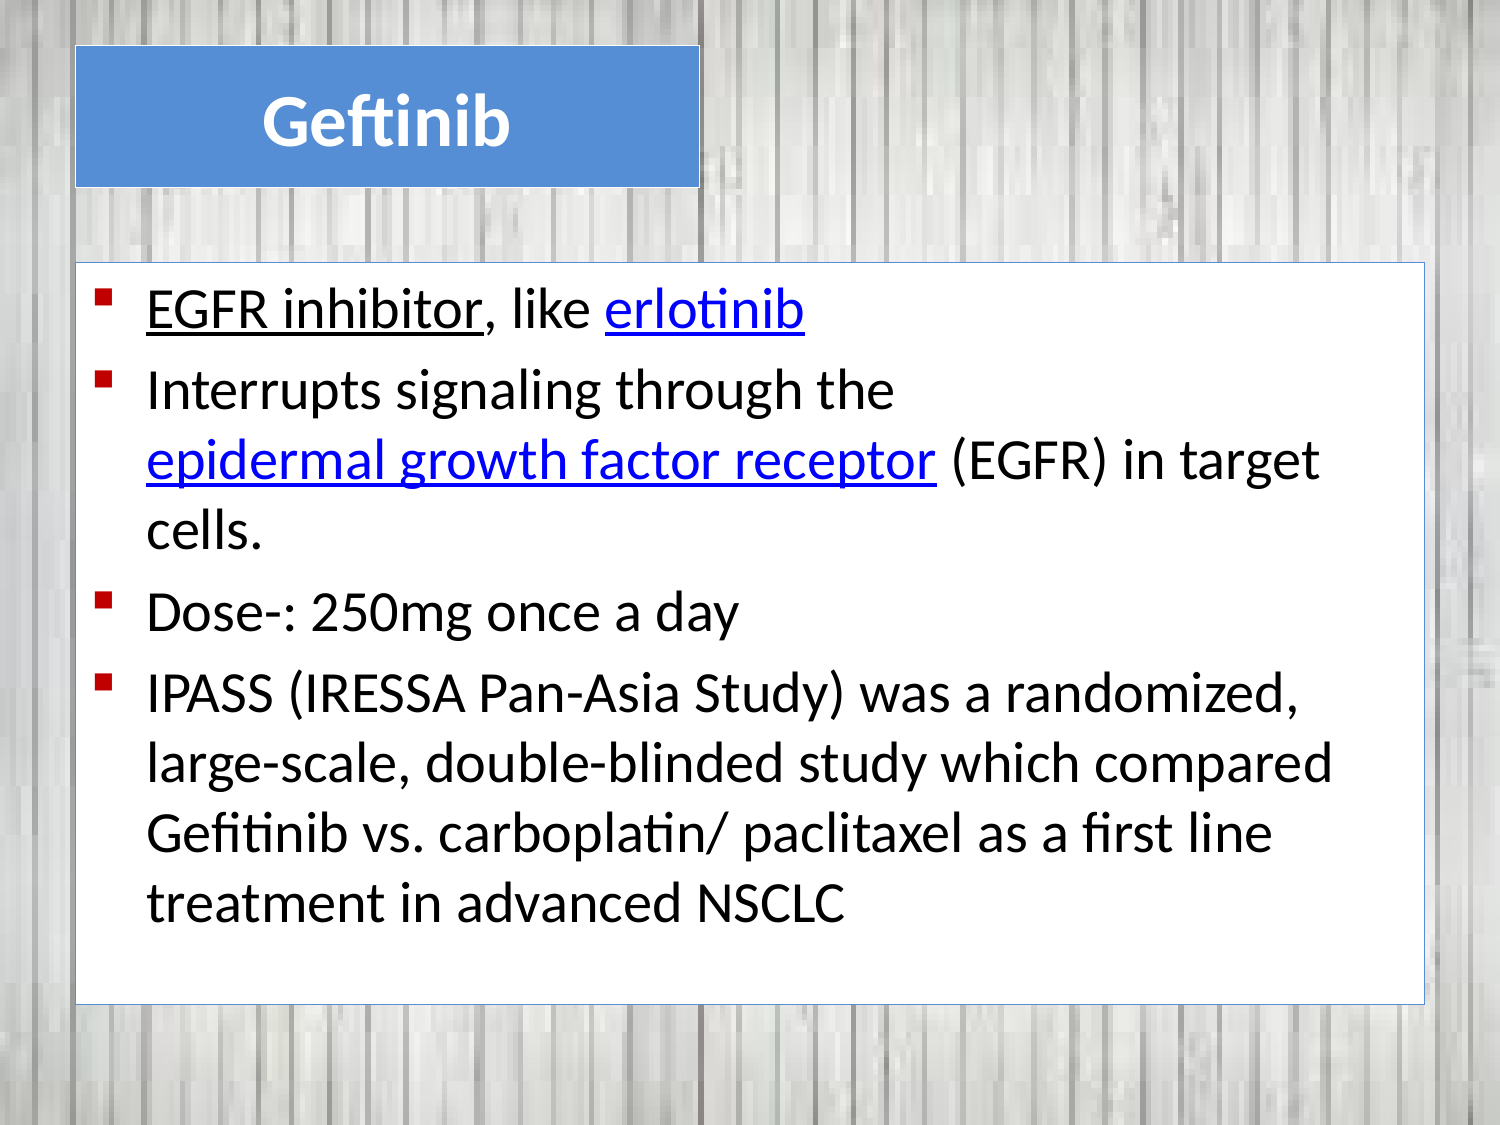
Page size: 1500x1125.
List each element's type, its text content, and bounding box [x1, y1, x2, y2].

title Geftinib [75, 45, 700, 188]
picture [0, 0, 1500, 1125]
list EGFR inhibitor, like erlotinib Interrupts signaling through the epidermal growth factor receptor (EGFR) in target cells. Dose-: 250mg once a day IPASS (IRESSA Pan-Asia Study) was a randomized, large-scale, double-blinded study which compared Gefitinib vs. carboplatin/ paclitaxel as a first line treatment in advanced NSCLC [75, 262, 1425, 1005]
